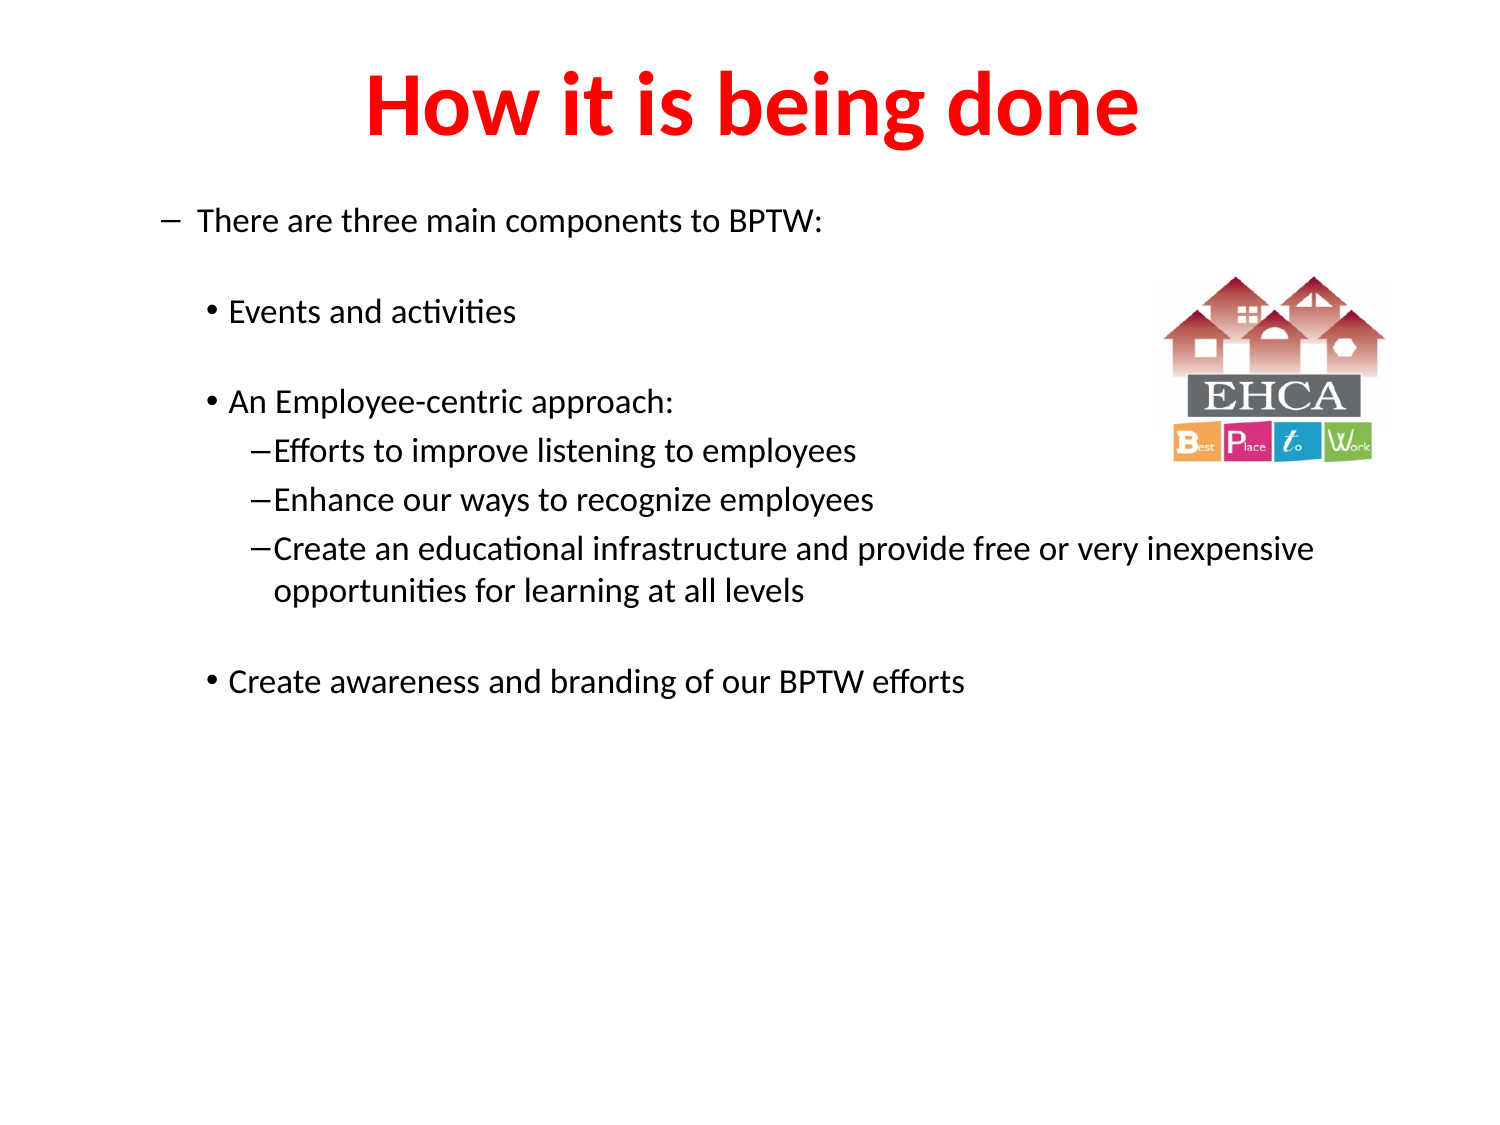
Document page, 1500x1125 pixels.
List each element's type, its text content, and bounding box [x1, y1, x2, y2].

picture [1149, 274, 1396, 476]
title How it is being done [78, 4, 1429, 193]
list There are three main components to BPTW: Events and activities An Employee-centric approach: Efforts to improve listening to employees Enhance our ways to recognize employees Create an educational infrastructure and provide free or very inexpensive opportunities for learning at all levels Create awareness and branding of our BPTW efforts [101, 101, 1500, 927]
